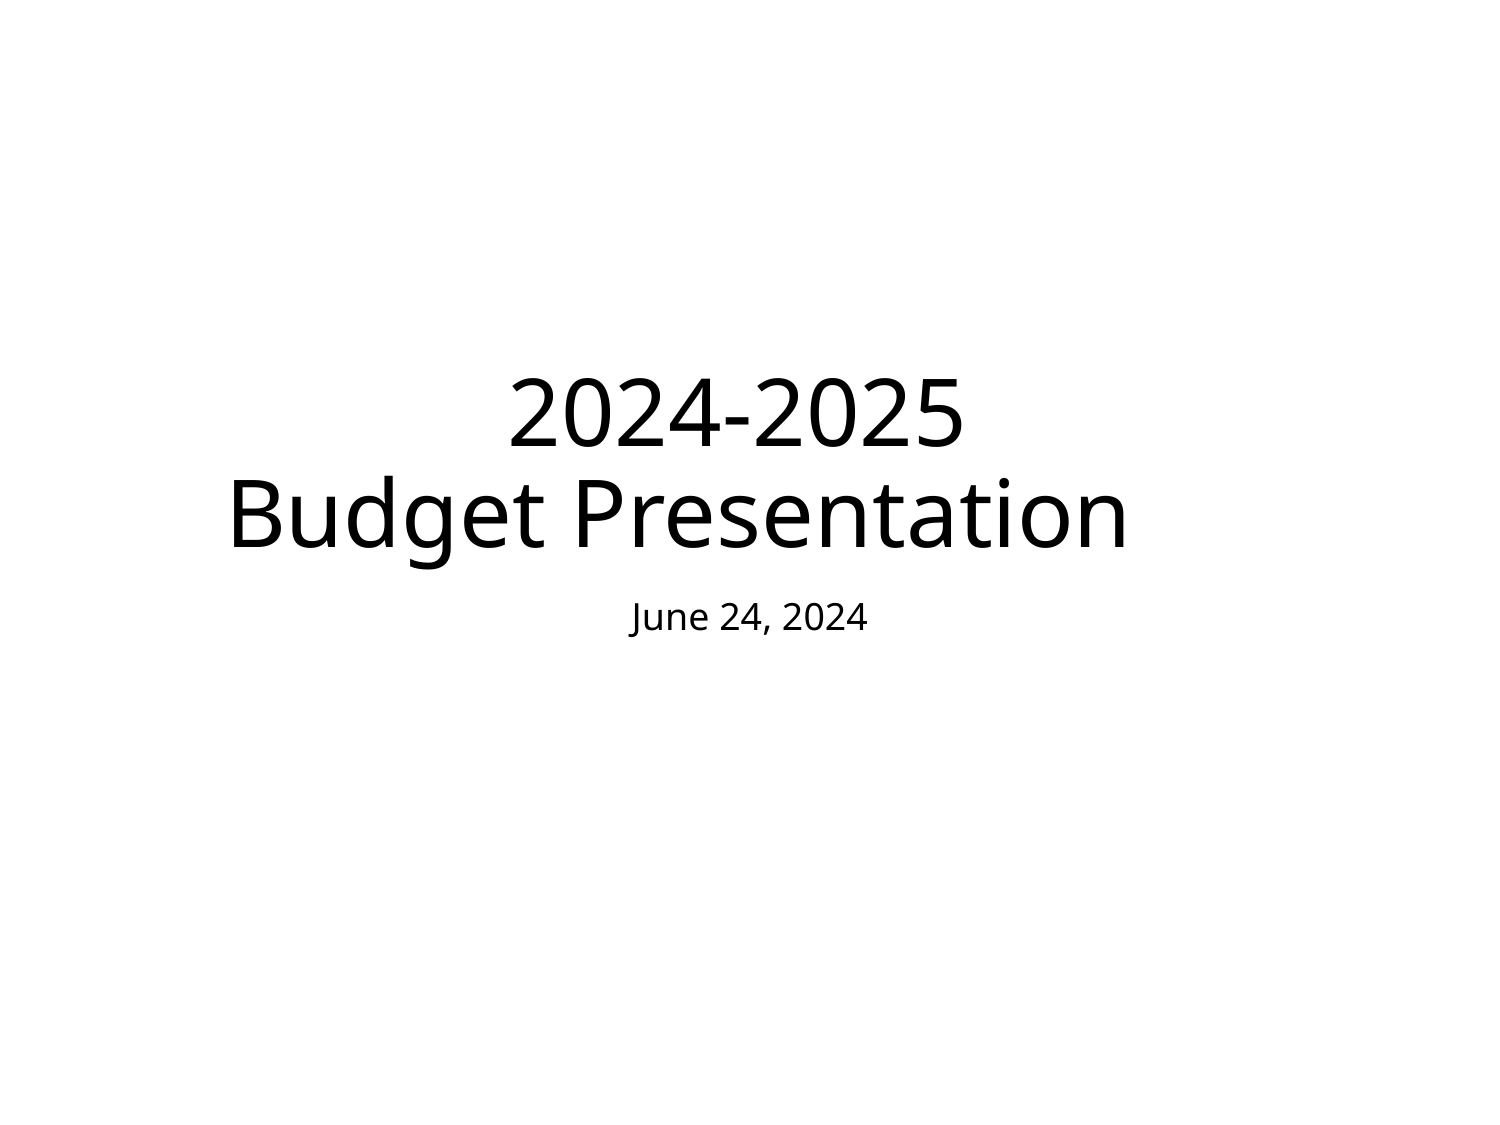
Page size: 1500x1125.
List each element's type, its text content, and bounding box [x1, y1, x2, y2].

title 2024-2025 Budget Presentation [187, 184, 1313, 576]
subtitle June 24, 2024 [187, 590, 1313, 863]
